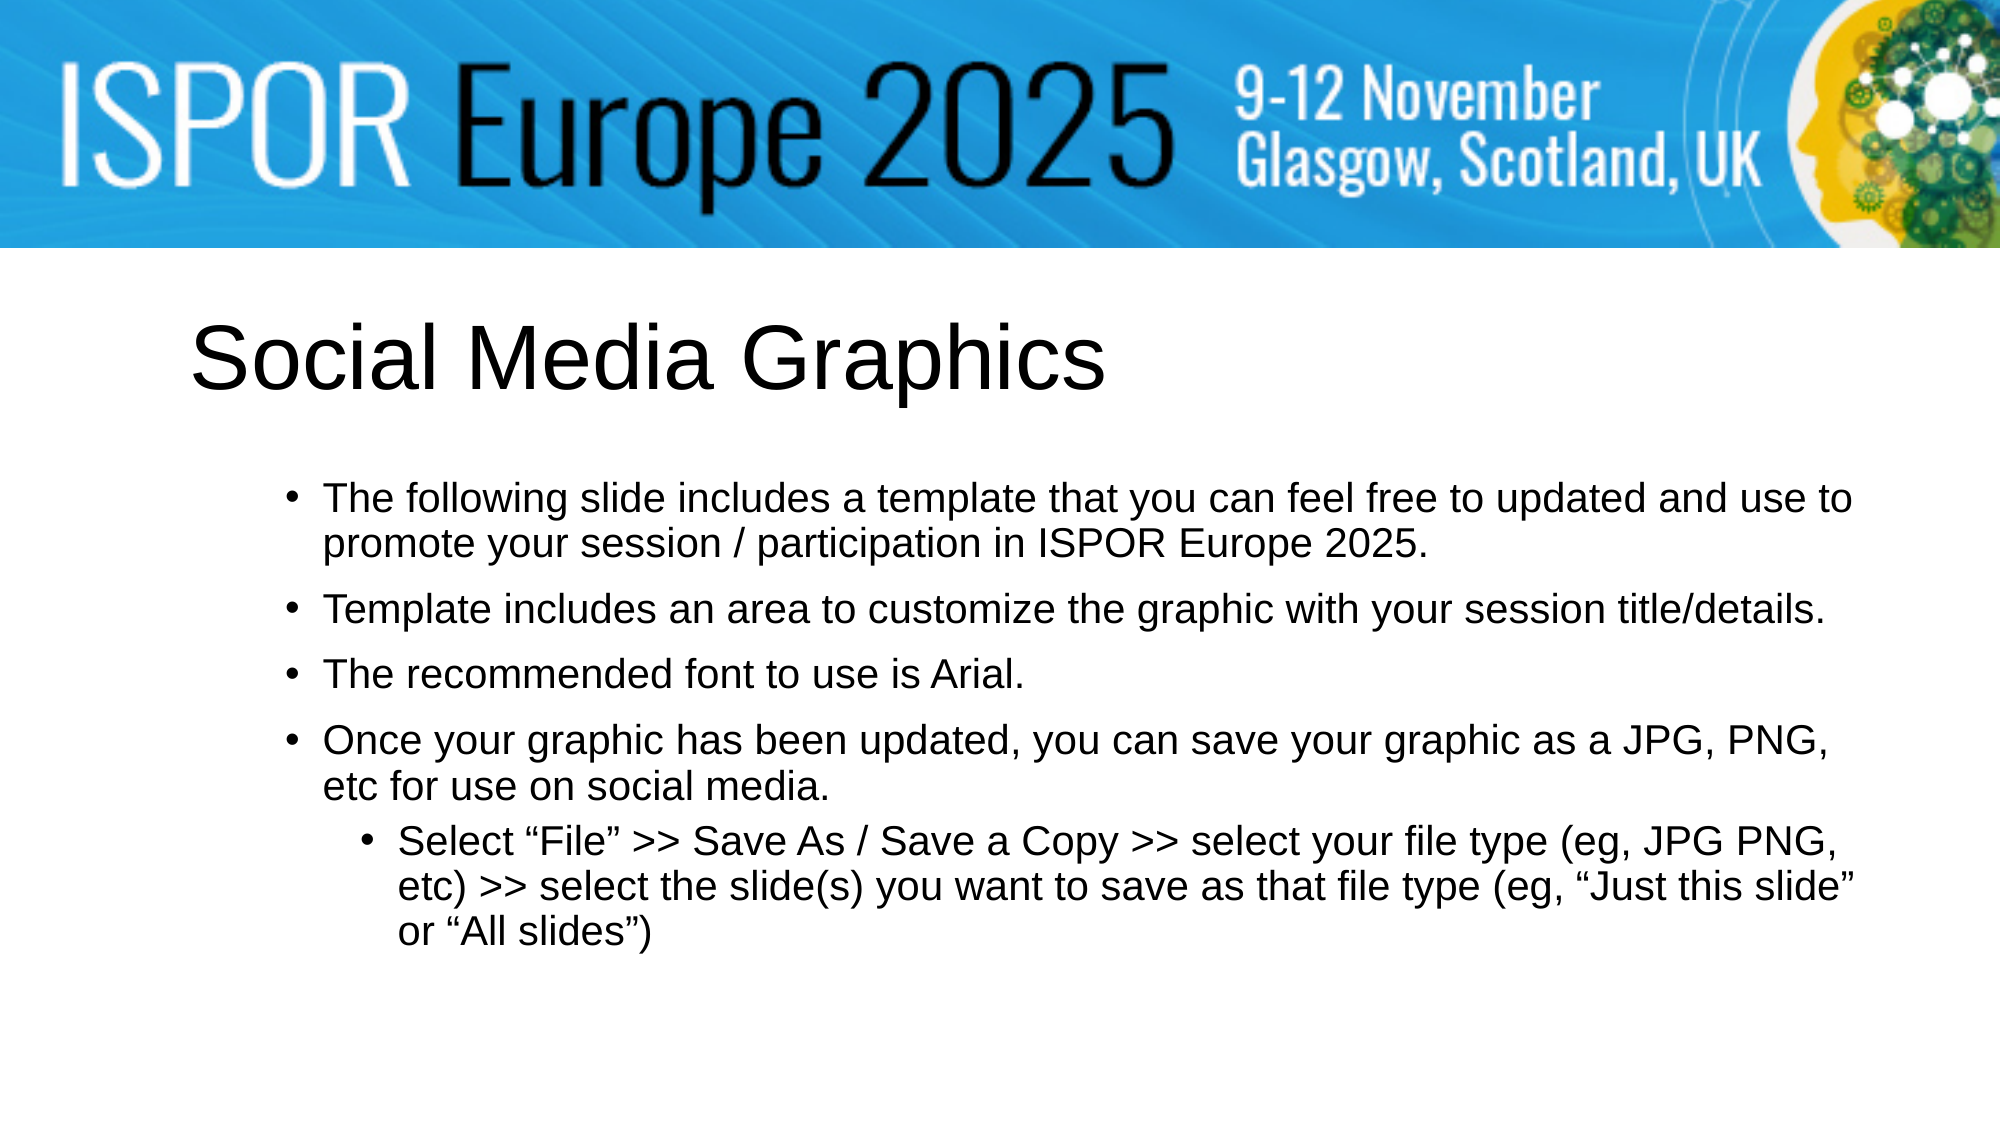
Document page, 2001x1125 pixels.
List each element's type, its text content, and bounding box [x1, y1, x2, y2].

picture [0, 0, 2000, 248]
title Social Media Graphics [174, 251, 1900, 469]
list The following slide includes a template that you can feel free to updated and use to promote your session / participation in ISPOR Europe 2025. Template includes an area to customize the graphic with your session title/details. The recommended font to use is Arial. Once your graphic has been updated, you can save your graphic as a JPG, PNG, etc for use on social media. Select “File” >> Save As / Save a Copy >> select your file type (eg, JPG PNG, etc) >> select the slide(s) you want to save as that file type (eg, “Just this slide” or “All slides”) [270, 468, 1900, 1045]
